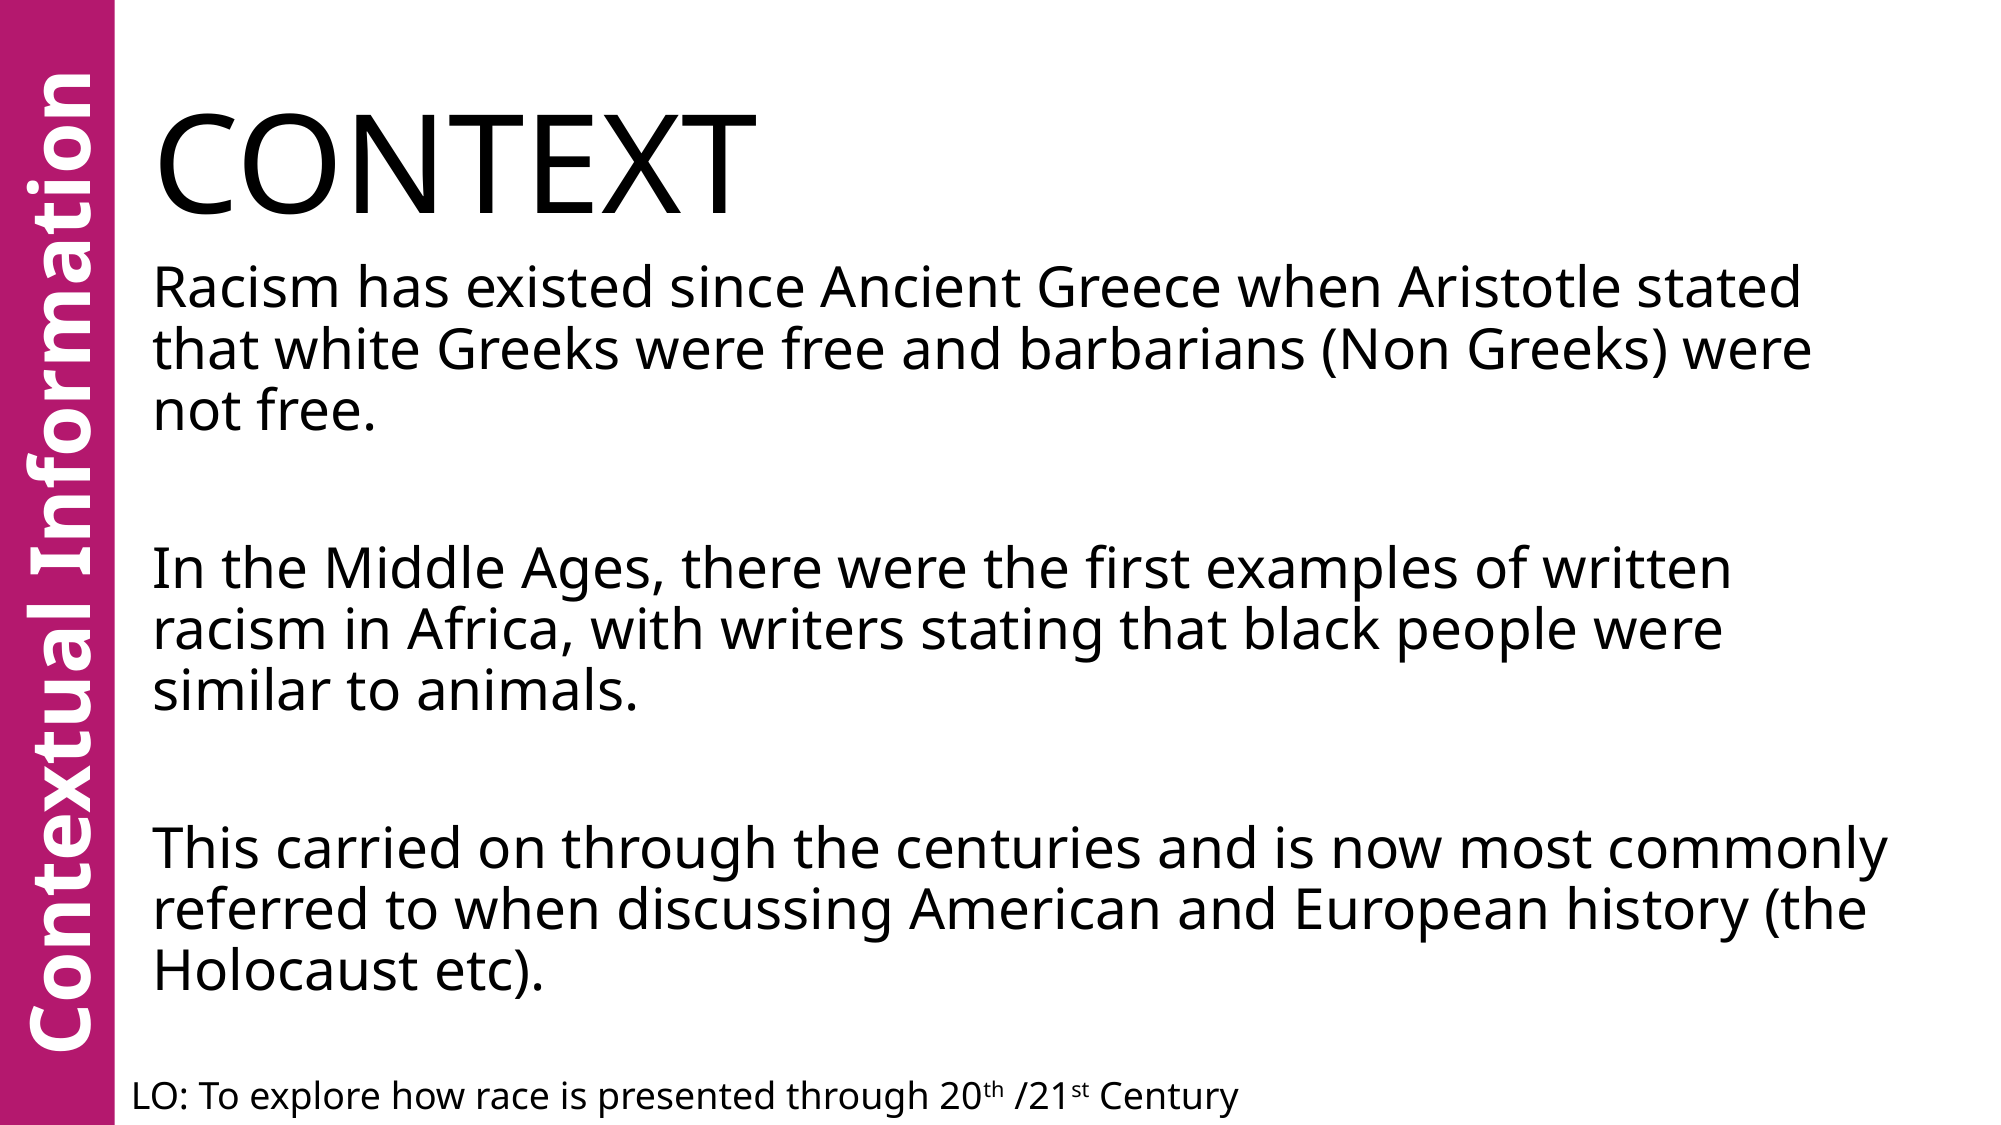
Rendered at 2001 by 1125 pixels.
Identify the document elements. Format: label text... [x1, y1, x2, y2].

list Racism has existed since Ancient Greece when Aristotle stated that white Greeks were free and barbarians (Non Greeks) were not free. In the Middle Ages, there were the first examples of written racism in Africa, with writers stating that black people were similar to animals. This carried on through the centuries and is now most commonly referred to when discussing American and European history (the Holocaust etc). [137, 251, 1916, 1014]
text_box Contextual Information [0, 0, 115, 1125]
text_box LO: To explore how race is presented through 20th /21st Century fiction. [116, 1064, 1269, 1125]
title CONTEXT [137, 59, 1863, 251]
